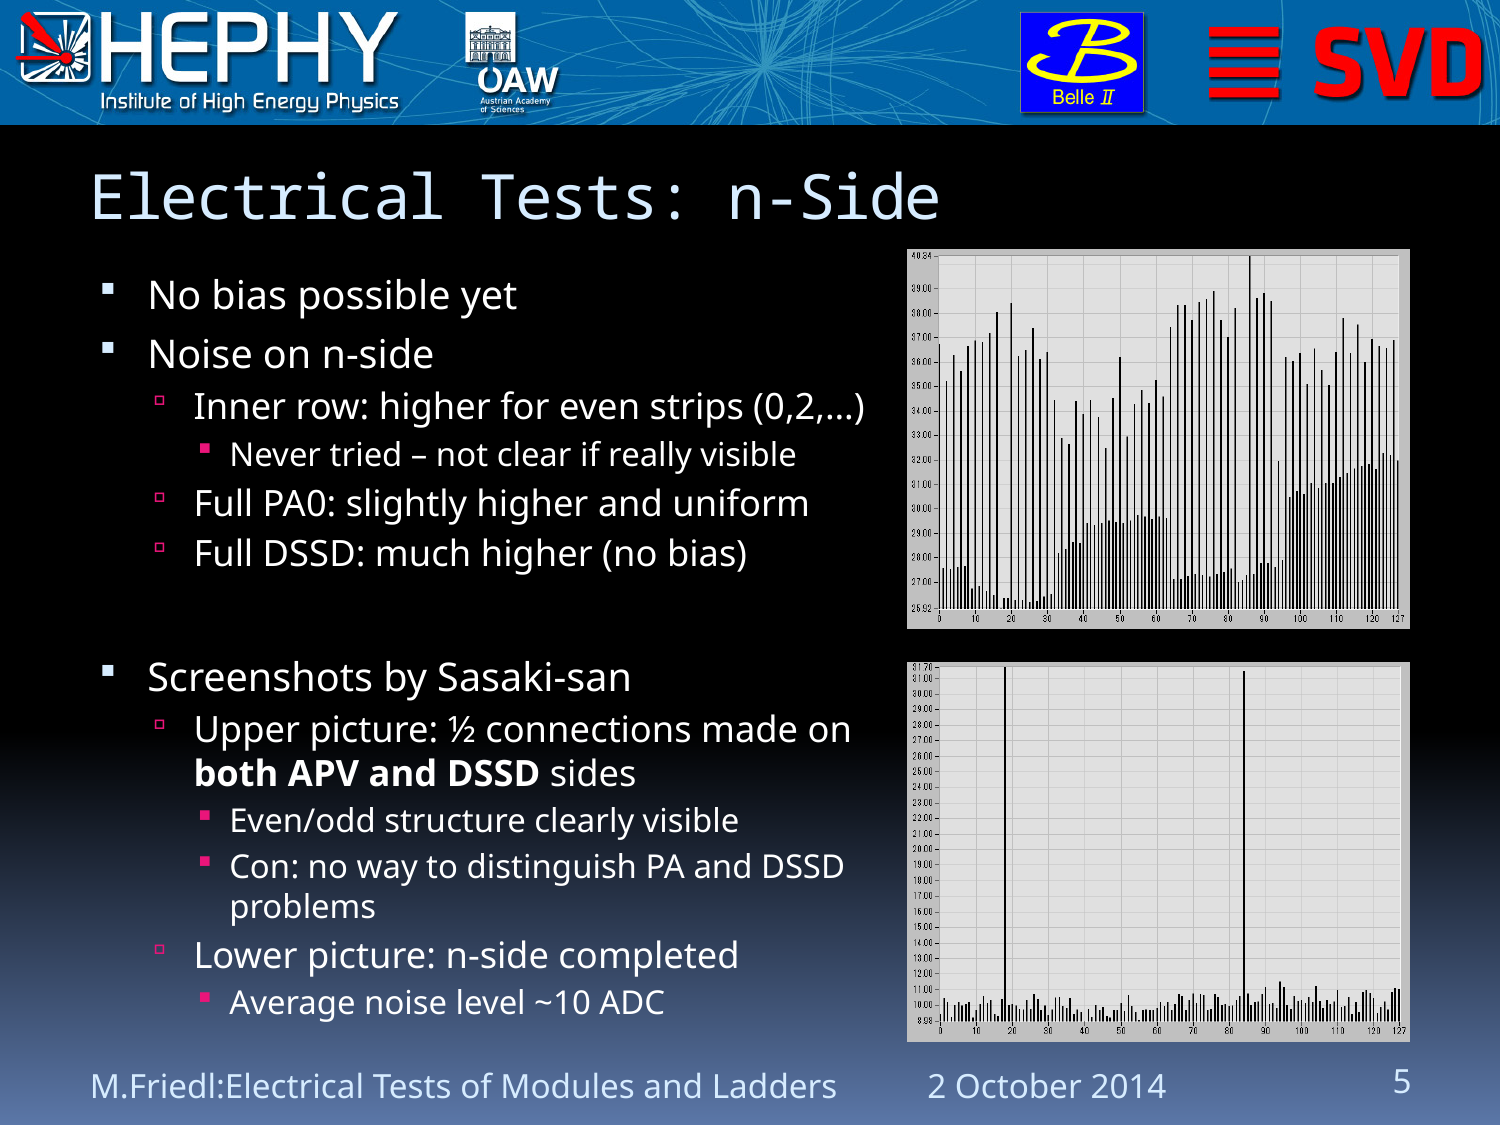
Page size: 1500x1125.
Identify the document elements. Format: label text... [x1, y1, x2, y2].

list No bias possible yet Noise on n-side Inner row: higher for even strips (0,2,…) Never tried – not clear if really visible Full PA0: slightly higher and uniform Full DSSD: much higher (no bias) Screenshots by Sasaki-san Upper picture: ½ connections made on both APV and DSSD sides Even/odd structure clearly visible Con: no way to distinguish PA and DSSD problems Lower picture: n-side completed Average noise level ~10 ADC [75, 262, 898, 1043]
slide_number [912, 1052, 1213, 1113]
footer M.Friedl:Electrical Tests of Modules and Ladders [75, 1052, 863, 1113]
slide_number 5 [1299, 1052, 1427, 1113]
picture [0, 0, 1500, 125]
title Electrical Tests: n-Side [75, 149, 1425, 263]
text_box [907, 249, 1410, 1042]
